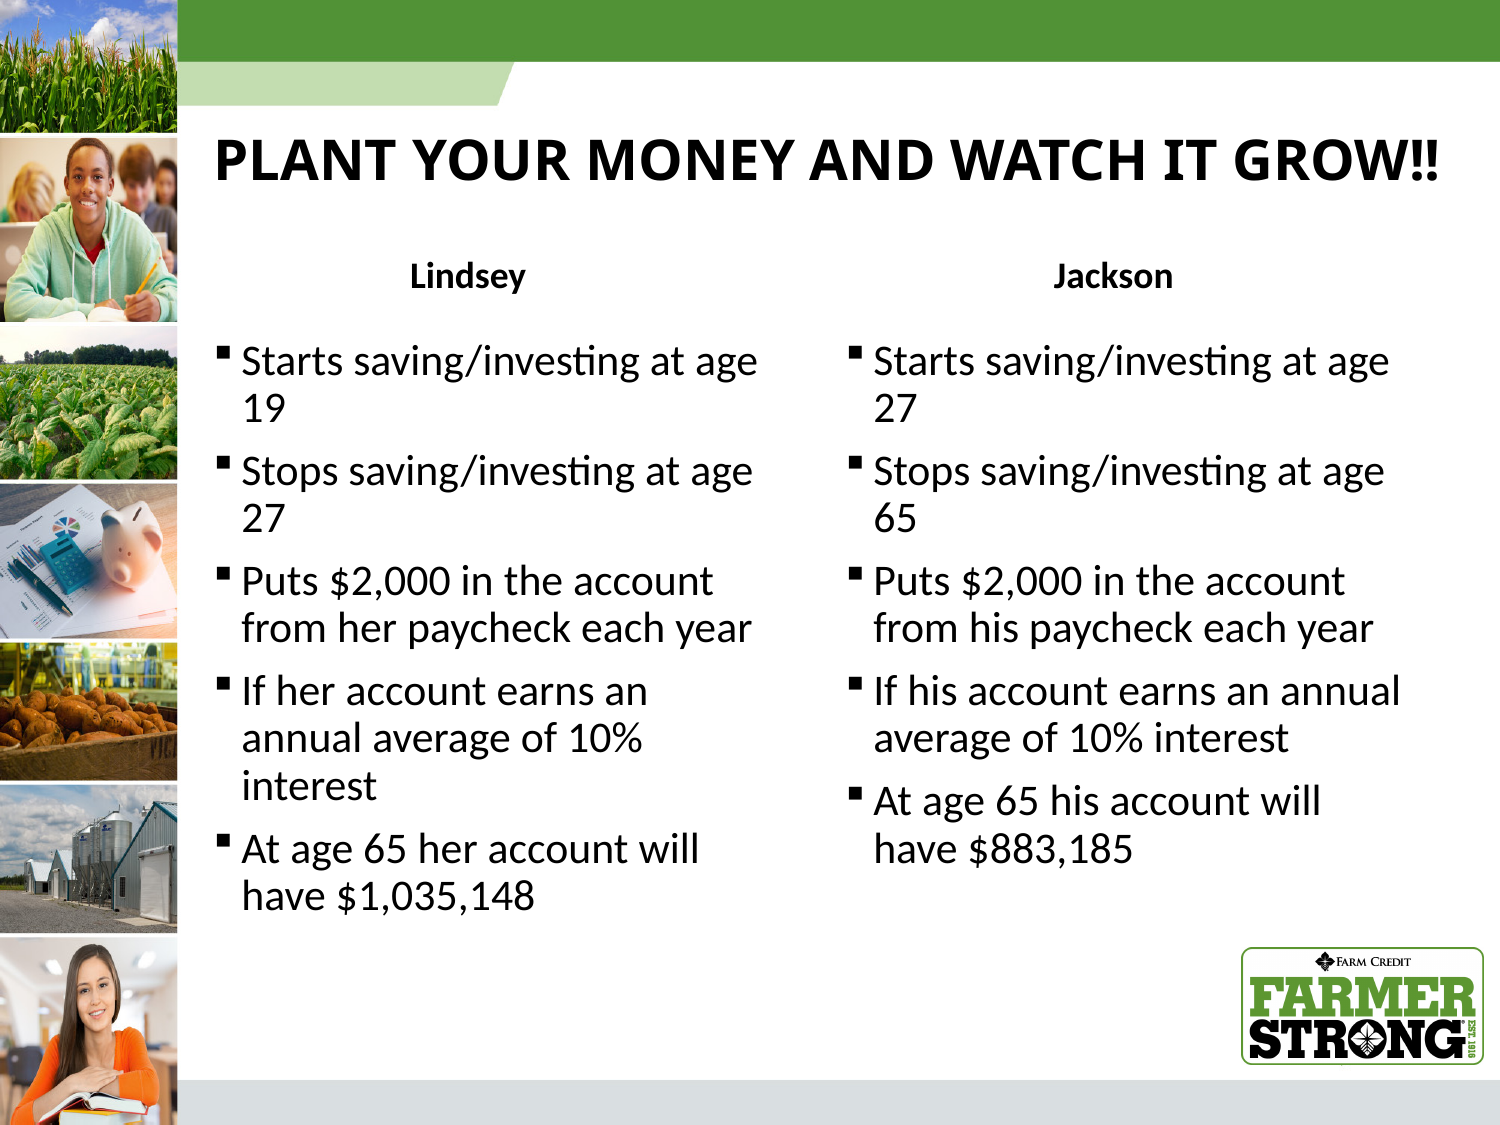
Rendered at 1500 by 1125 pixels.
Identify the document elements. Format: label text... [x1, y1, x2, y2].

list Starts saving/investing at age 27 Stops saving/investing at age 65 Puts $2,000 in the account from his paycheck each year If his account earns an annual average of 10% interest At age 65 his account will have $883,185 [830, 330, 1419, 1007]
picture [0, 0, 1500, 1125]
list Lindsey [198, 240, 738, 304]
list Jackson [830, 240, 1398, 304]
list Starts saving/investing at age 19 Stops saving/investing at age 27 Puts $2,000 in the account from her paycheck each year If her account earns an annual average of 10% interest At age 65 her account will have $1,035,148 [198, 330, 780, 1007]
title PLANT YOUR MONEY AND WATCH IT GROW!! [198, 124, 1484, 215]
